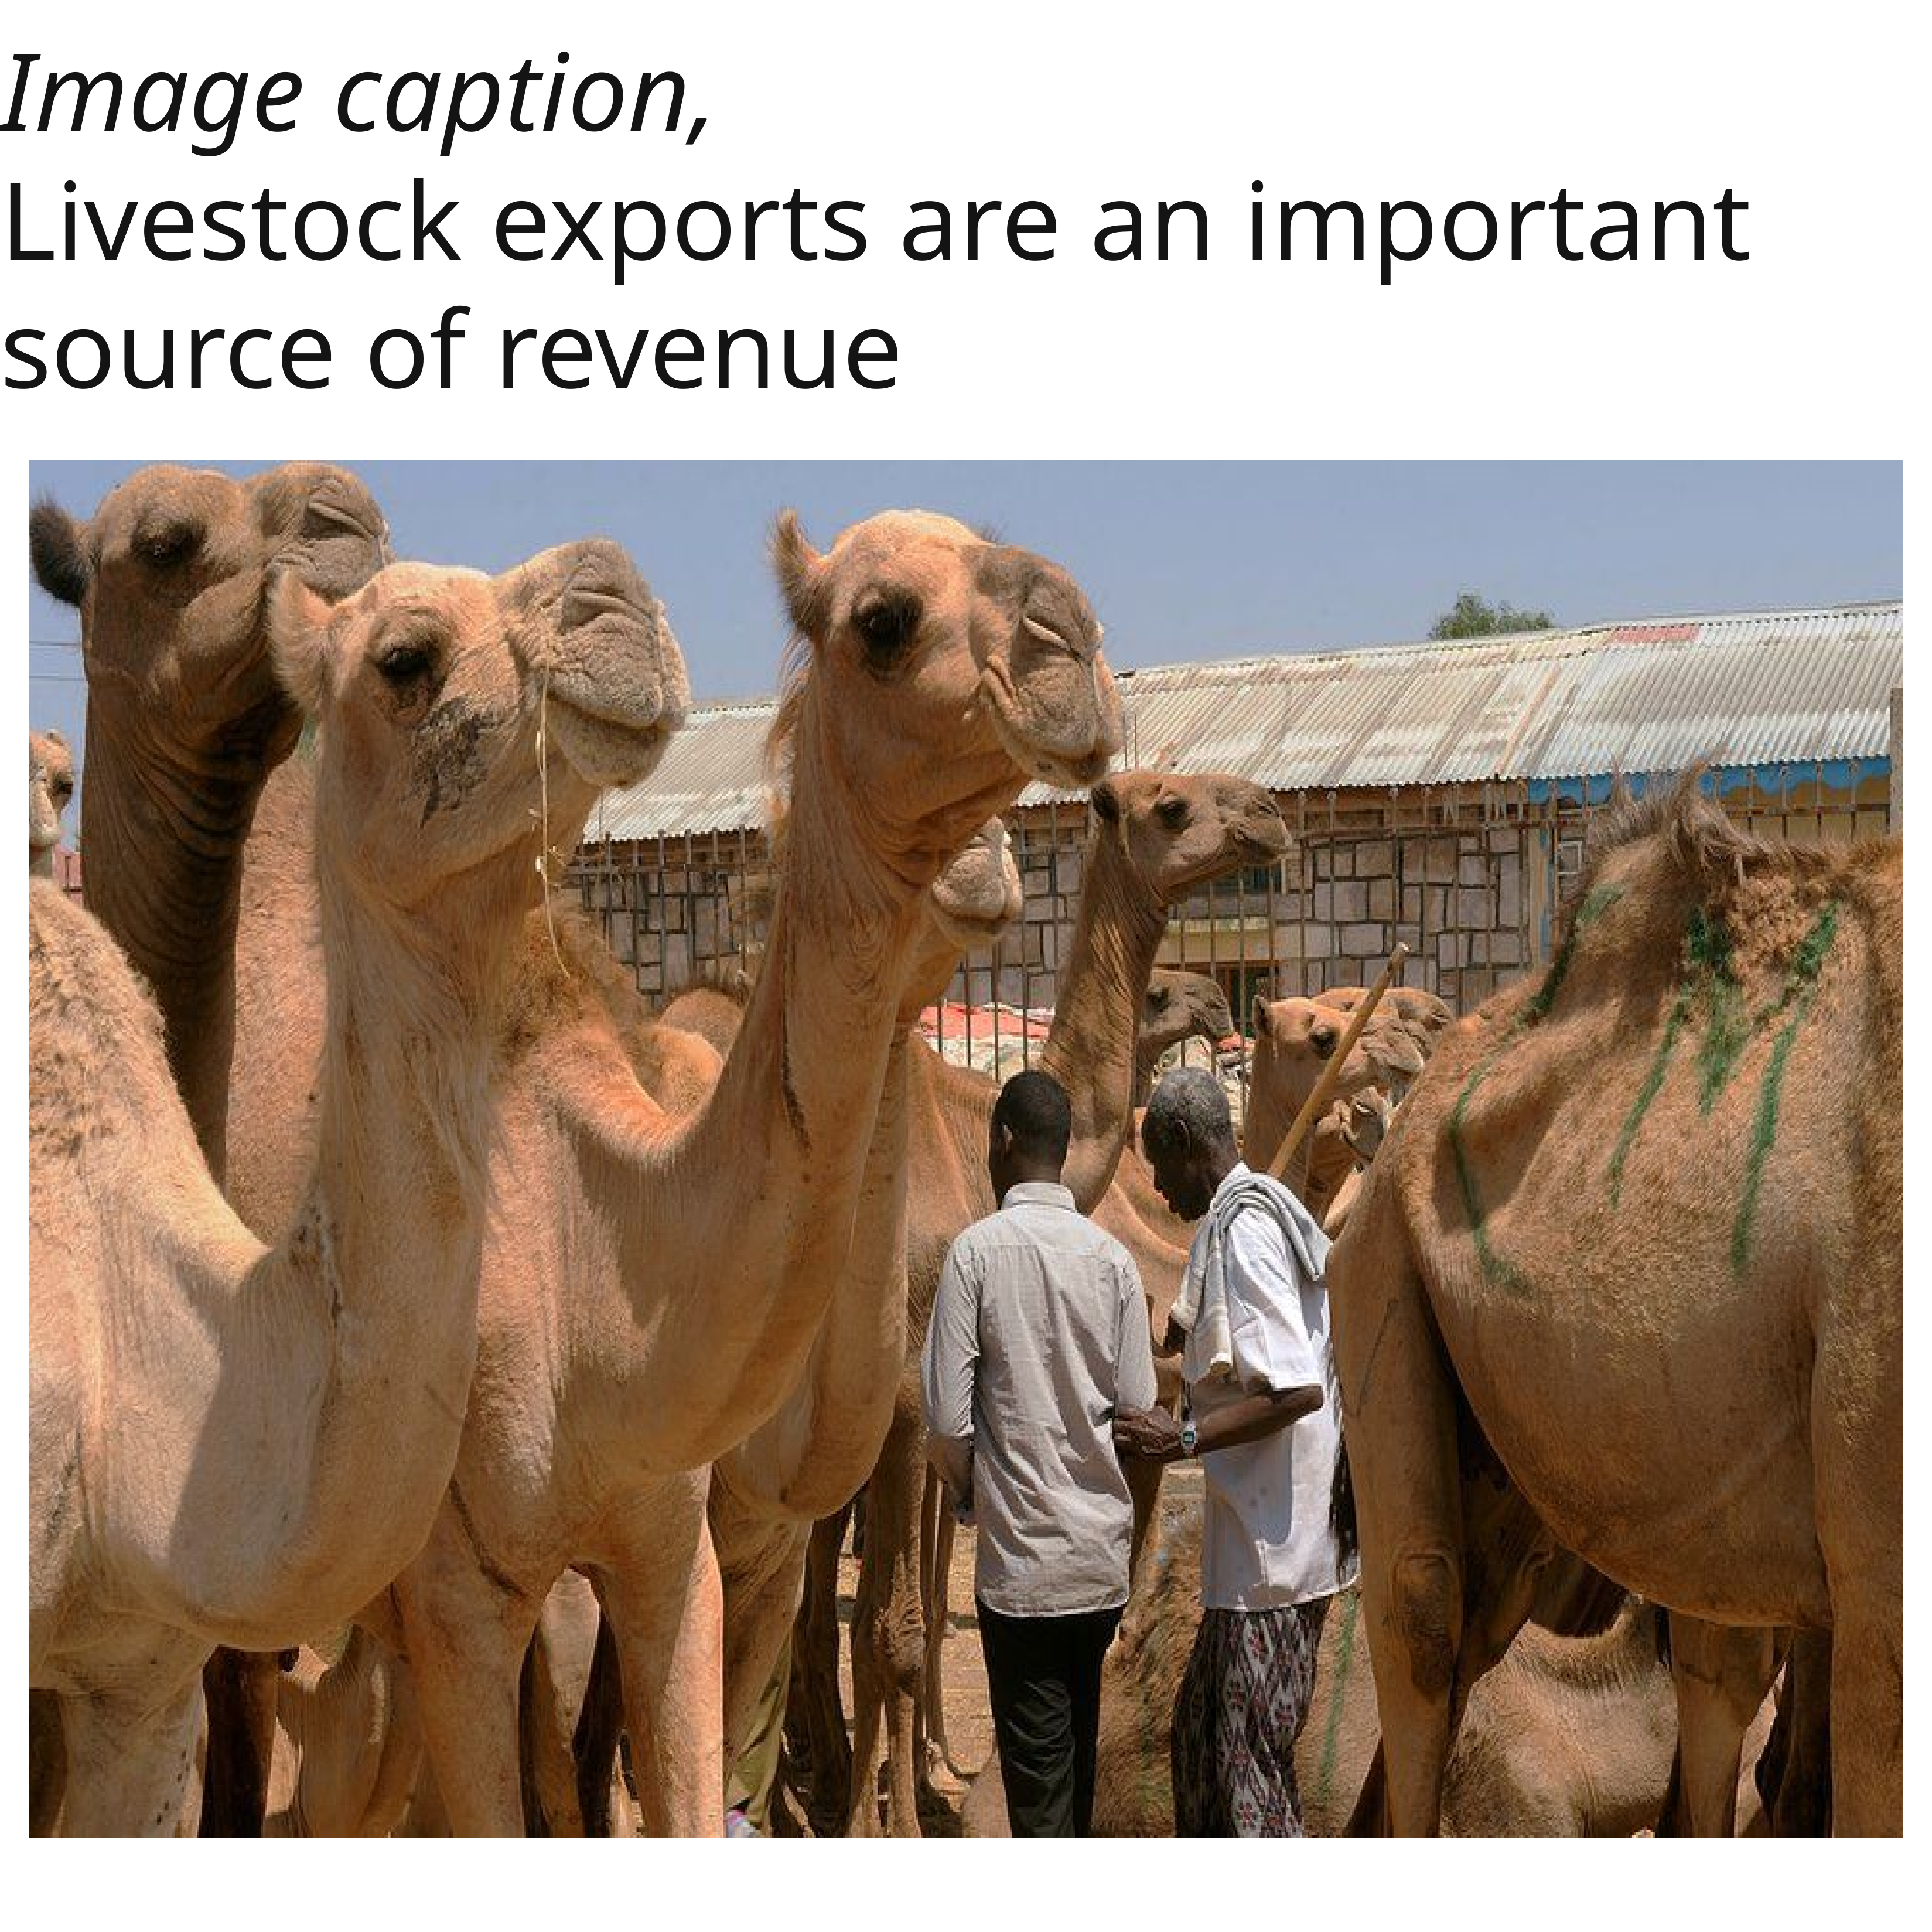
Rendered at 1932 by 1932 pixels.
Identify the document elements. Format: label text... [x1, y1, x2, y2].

picture [29, 460, 1904, 1838]
text_box Image caption, Livestock exports are an important source of revenue [0, 23, 1903, 410]
